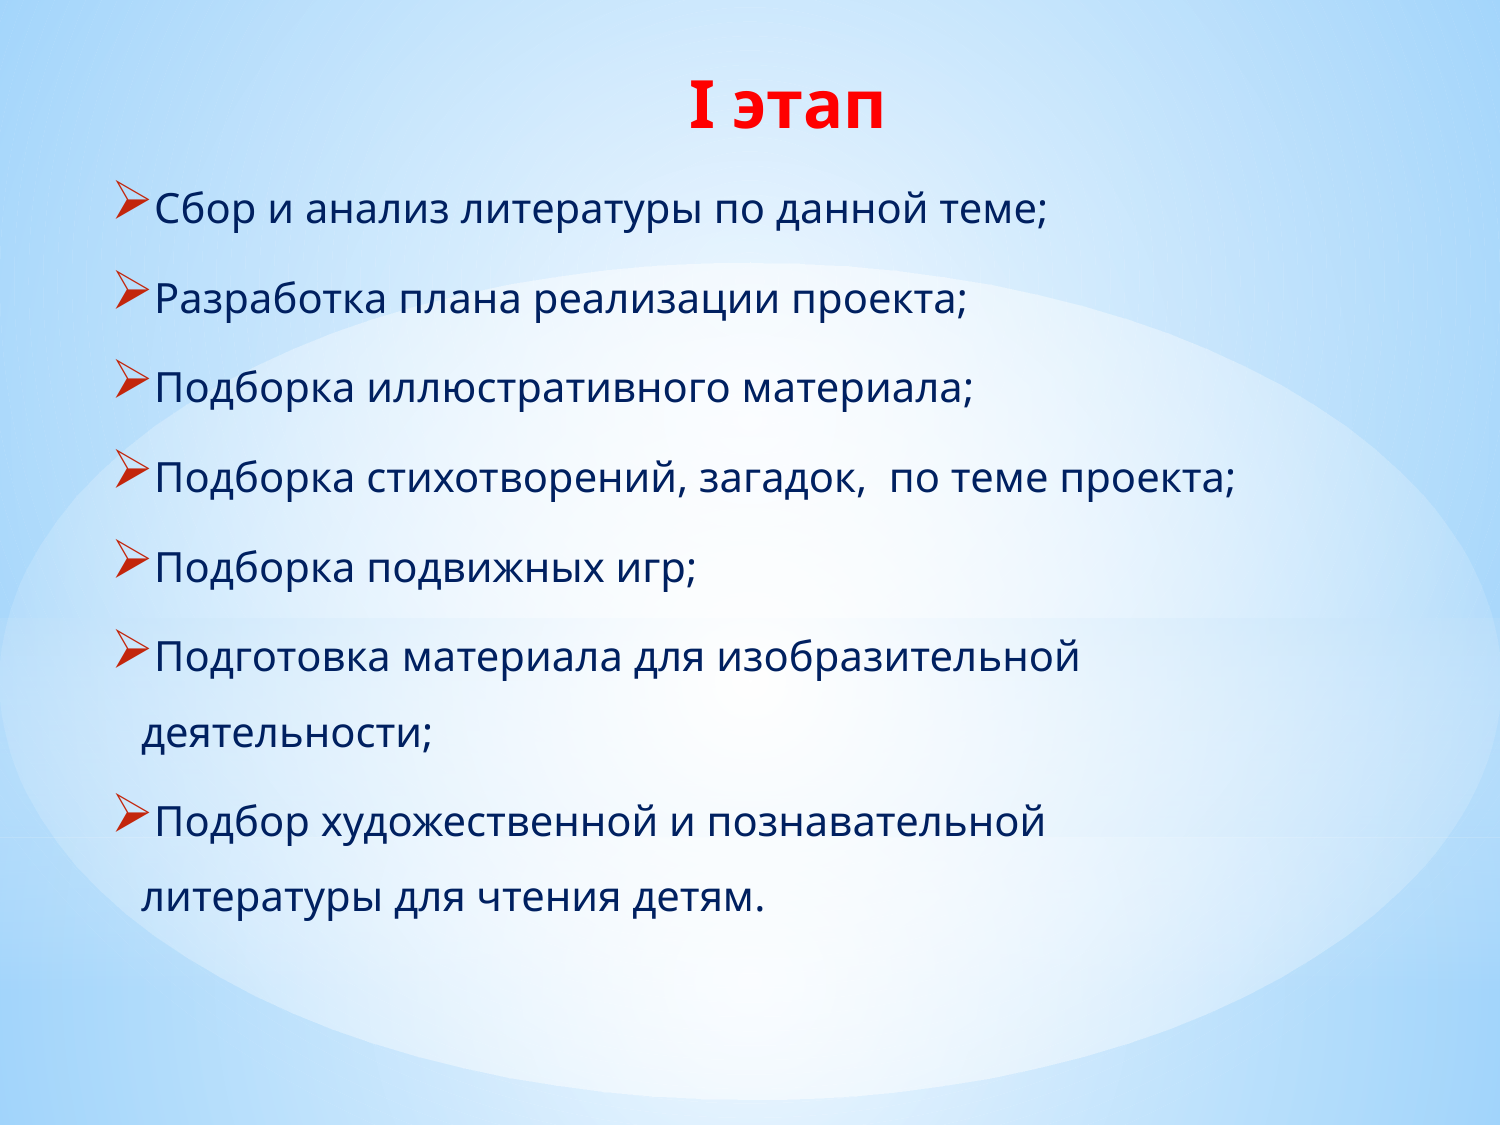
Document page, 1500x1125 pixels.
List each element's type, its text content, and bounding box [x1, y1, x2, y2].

list Сбор и анализ литературы по данной теме; Разработка плана реализации проекта; Подборка иллюстративного материала; Подборка стихотворений, загадок, по теме проекта; Подборка подвижных игр; Подготовка материала для изобразительной деятельности; Подбор художественной и познавательной литературы для чтения детям. [88, 149, 1258, 1106]
list I этап [513, 54, 1063, 149]
